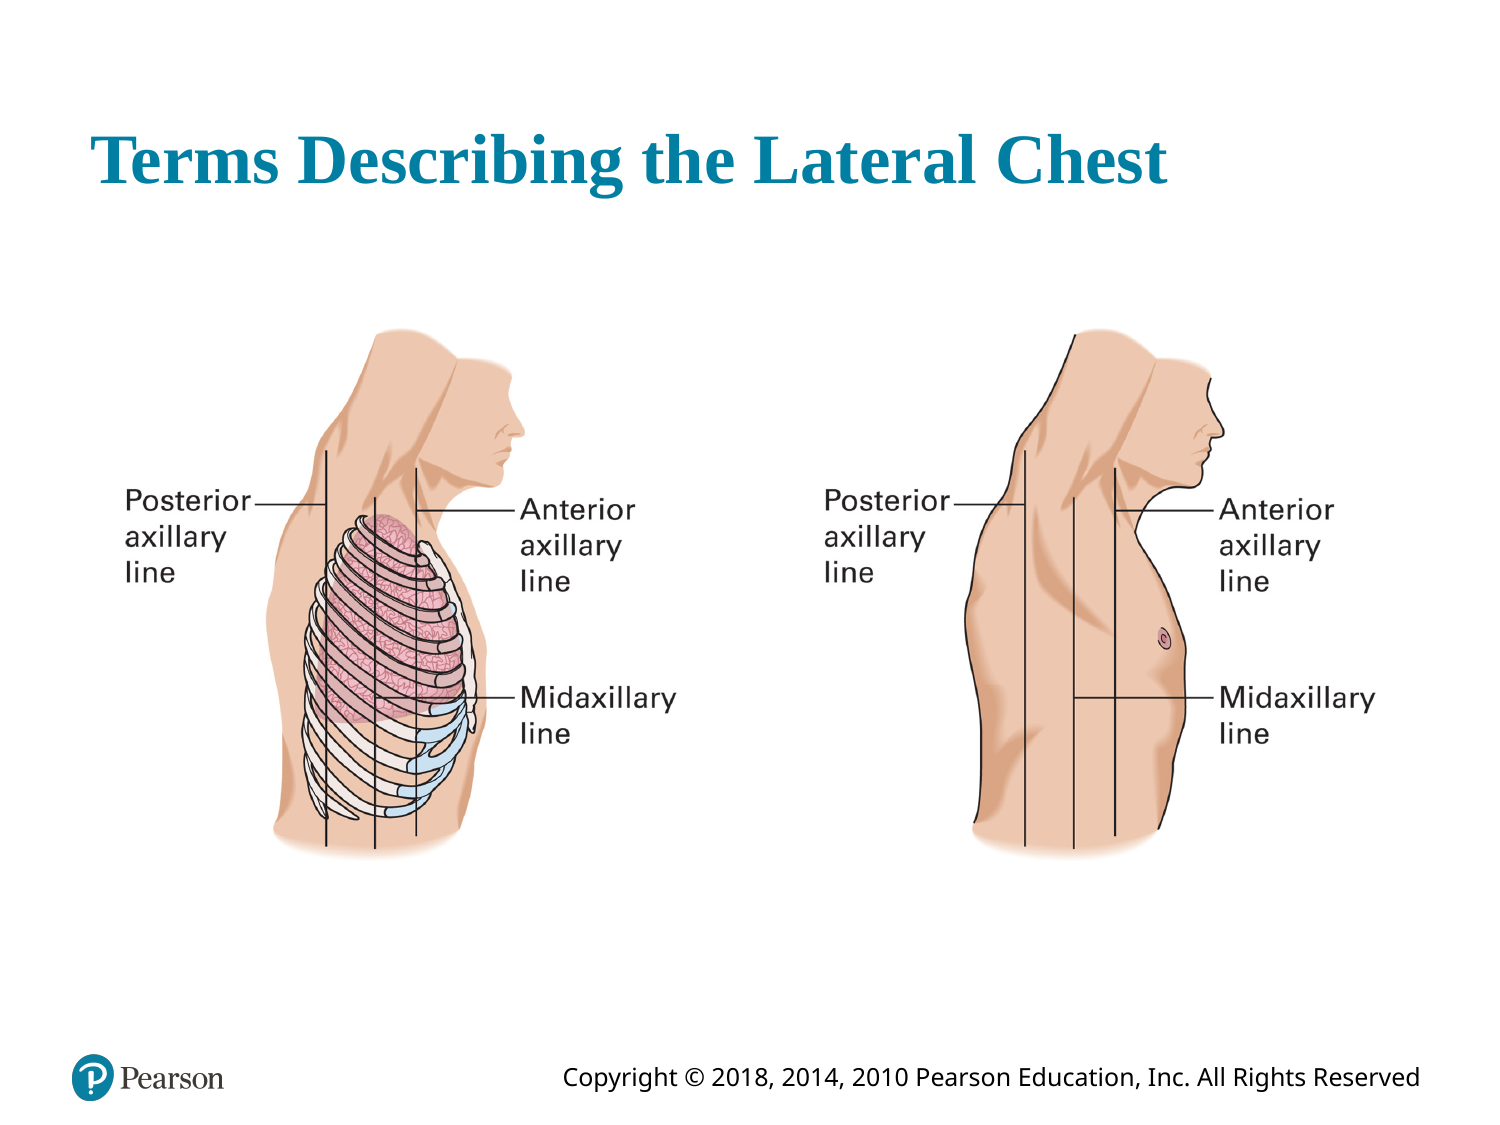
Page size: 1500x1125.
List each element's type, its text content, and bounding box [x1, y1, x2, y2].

picture [124, 327, 1376, 862]
title Terms Describing the Lateral Chest [75, 37, 1425, 213]
picture [72, 1054, 88, 1070]
picture [80, 1063, 106, 1088]
picture [98, 1054, 224, 1101]
picture [72, 1087, 83, 1101]
